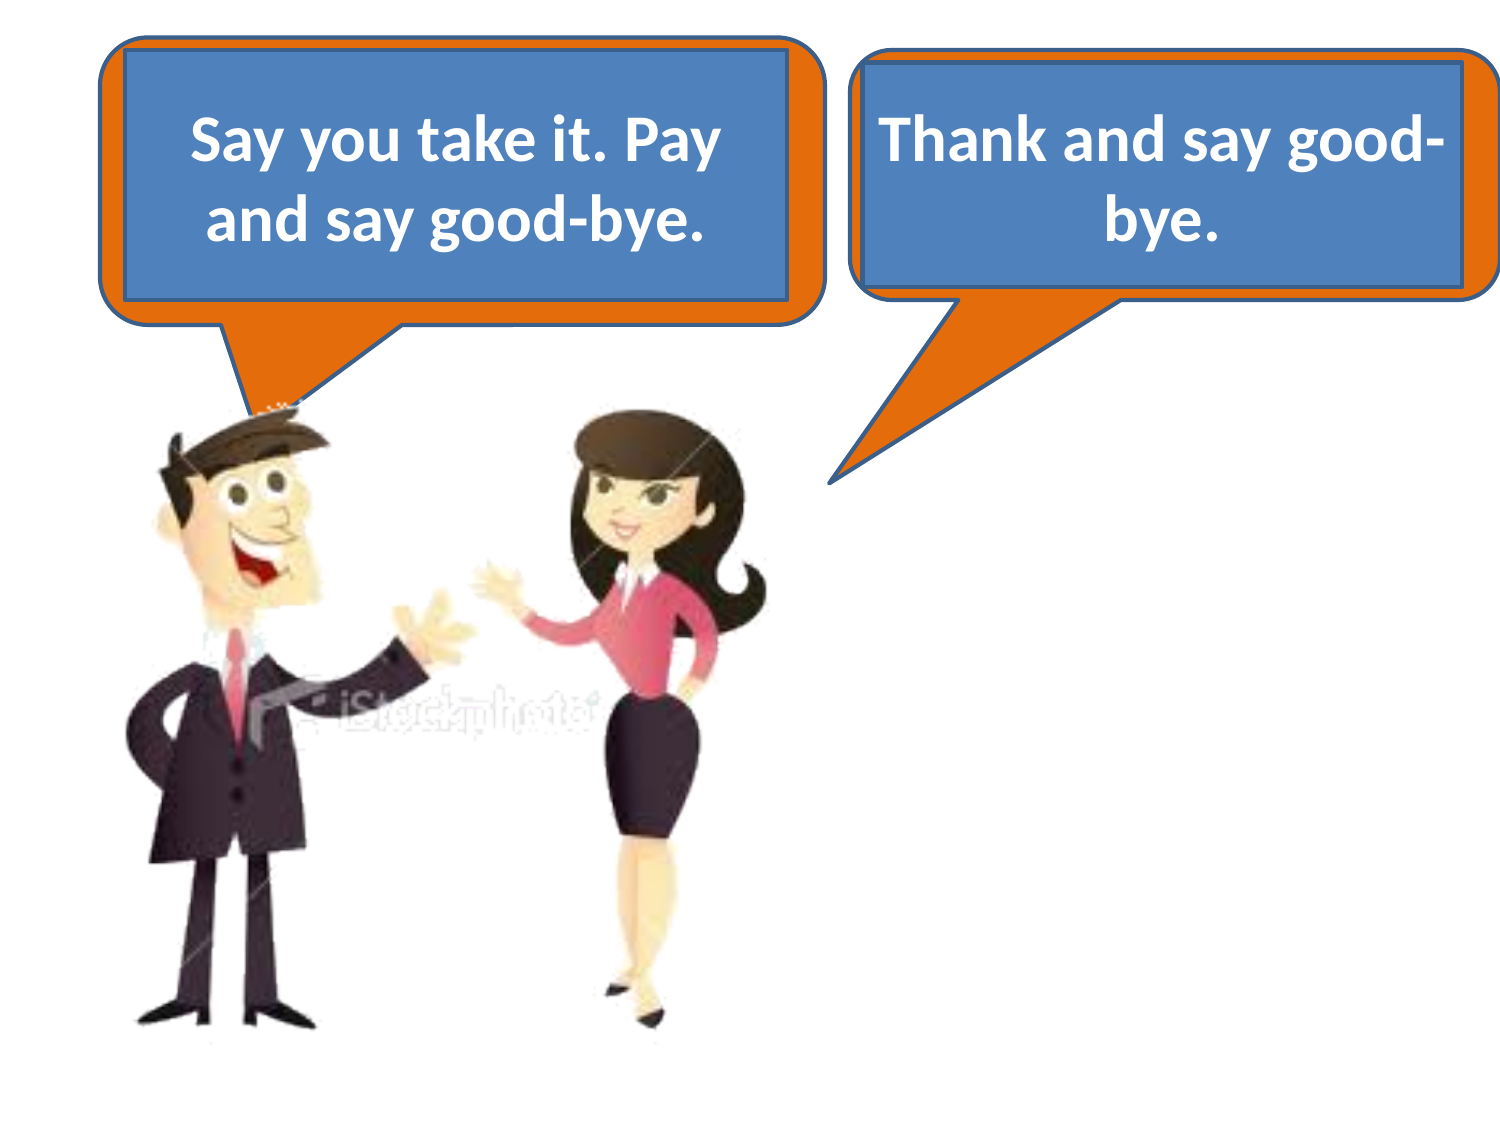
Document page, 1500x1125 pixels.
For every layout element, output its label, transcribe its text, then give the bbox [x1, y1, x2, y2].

text_box Say you take it. Pay and say good-bye. [123, 48, 789, 302]
text_box Thank and say good-bye. [860, 60, 1464, 289]
text_box I’ll take it. Here you are. Good-bye. [97, 35, 828, 348]
picture [74, 349, 801, 1076]
text_box Thank you. Good-bye. [827, 47, 1500, 486]
